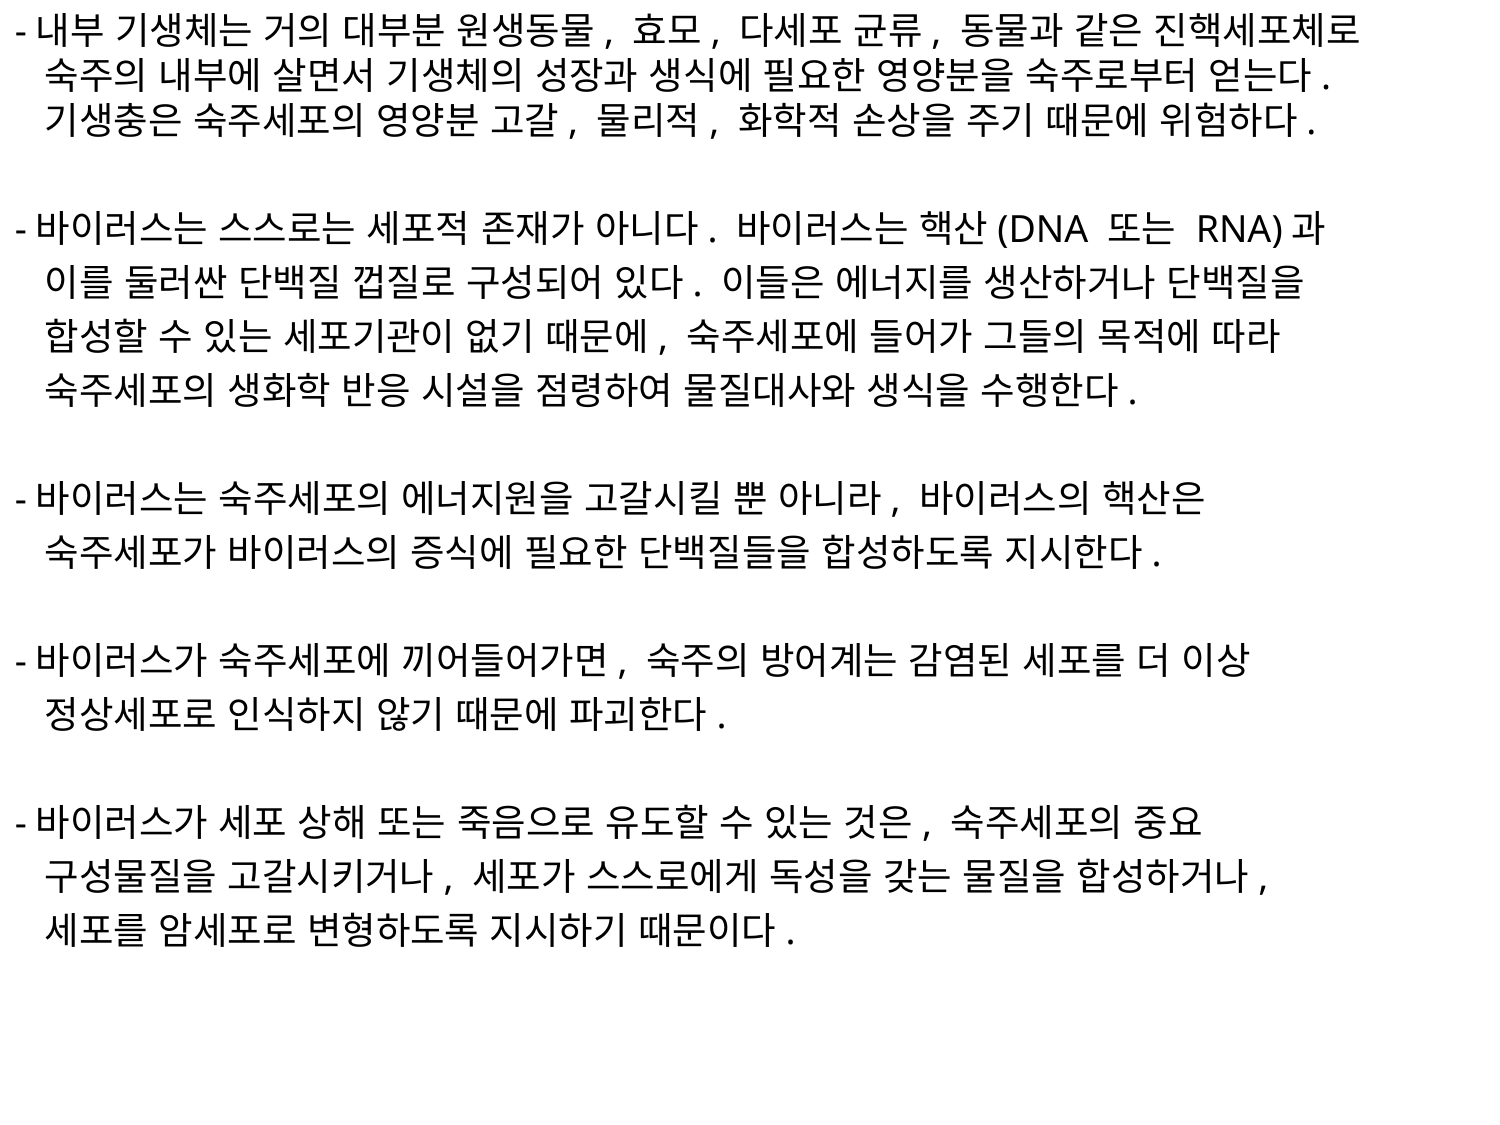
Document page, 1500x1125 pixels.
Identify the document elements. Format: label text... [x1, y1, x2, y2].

text_box -내부 기생체는 거의 대부분 원생동물, 효모, 다세포 균류, 동물과 같은 진핵세포체로 숙주의 내부에 살면서 기생체의 성장과 생식에 필요한 영양분을 숙주로부터 얻는다. 기생충은 숙주세포의 영양분 고갈, 물리적, 화학적 손상을 주기 때문에 위험하다. -바이러스는 스스로는 세포적 존재가 아니다. 바이러스는 핵산(DNA 또는 RNA)과 이를 둘러싼 단백질 껍질로 구성되어 있다. 이들은 에너지를 생산하거나 단백질을 합성할 수 있는 세포기관이 없기 때문에, 숙주세포에 들어가 그들의 목적에 따라 숙주세포의 생화학 반응 시설을 점령하여 물질대사와 생식을 수행한다. -바이러스는 숙주세포의 에너지원을 고갈시킬 뿐 아니라, 바이러스의 핵산은 숙주세포가 바이러스의 증식에 필요한 단백질들을 합성하도록 지시한다. -바이러스가 숙주세포에 끼어들어가면, 숙주의 방어계는 감염된 세포를 더 이상 정상세포로 인식하지 않기 때문에 파괴한다. -바이러스가 세포 상해 또는 죽음으로 유도할 수 있는 것은, 숙주세포의 중요 구성물질을 고갈시키거나, 세포가 스스로에게 독성을 갖는 물질을 합성하거나, 세포를 암세포로 변형하도록 지시하기 때문이다. [0, 0, 1500, 1014]
